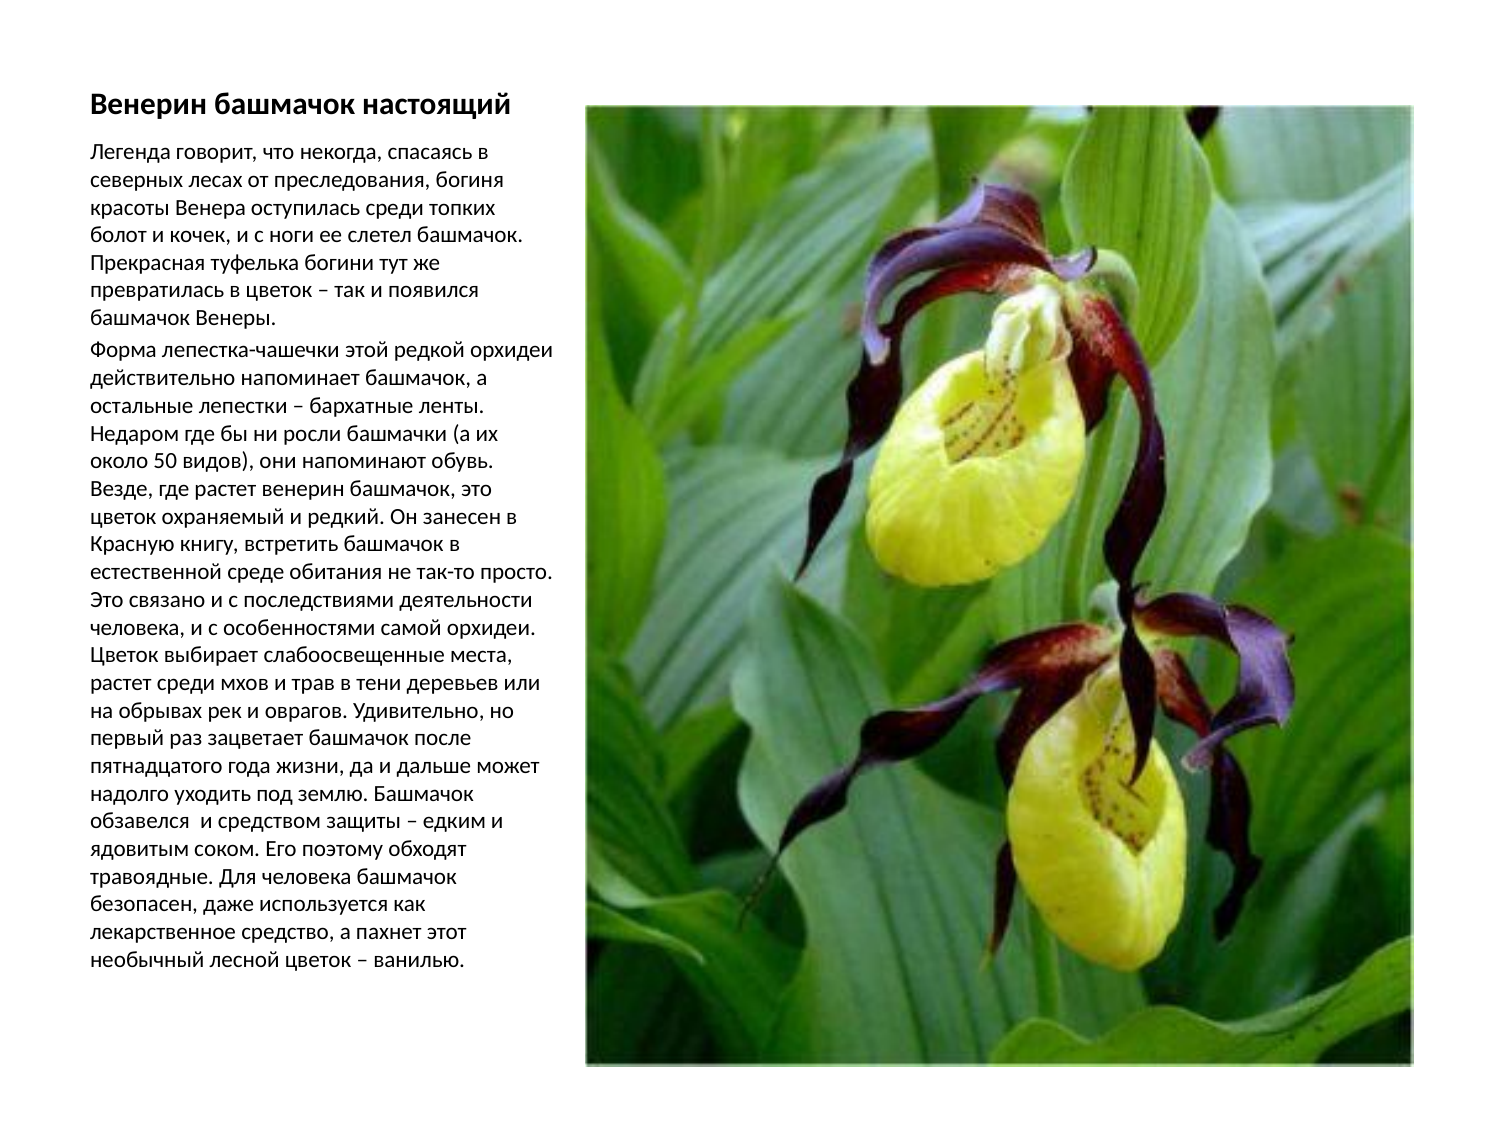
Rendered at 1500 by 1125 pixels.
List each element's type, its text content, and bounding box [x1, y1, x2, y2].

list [585, 105, 1415, 1067]
title Венерин башмачок настоящий [75, 44, 569, 128]
list Легенда говорит, что некогда, спасаясь в северных лесах от преследования, богиня красоты Венера оступилась среди топких болот и кочек, и с ноги ее слетел башмачок. Прекрасная туфелька богини тут же превратилась в цветок – так и появился башмачок Венеры. Форма лепестка-чашечки этой редкой орхидеи действительно напоминает башмачок, а остальные лепестки – бархатные ленты. Недаром где бы ни росли башмачки (а их около 50 видов), они напоминают обувь. Везде, где растет венерин башмачок, это цветок охраняемый и редкий. Он занесен в Красную книгу, встретить башмачок в естественной среде обитания не так-то просто. Это связано и с последствиями деятельности человека, и с особенностями самой орхидеи. Цветок выбирает слабоосвещенные места, растет среди мхов и трав в тени деревьев или на обрывах рек и оврагов. Удивительно, но первый раз зацветает башмачок после пятнадцатого года жизни, да и дальше может надолго уходить под землю. Башмачок обзавелся и средством защиты – едким и ядовитым соком. Его поэтому обходят травоядные. Для человека башмачок безопасен, даже используется как лекарственное средство, а пахнет этот необычный лесной цветок – ванилью. [75, 128, 569, 1005]
